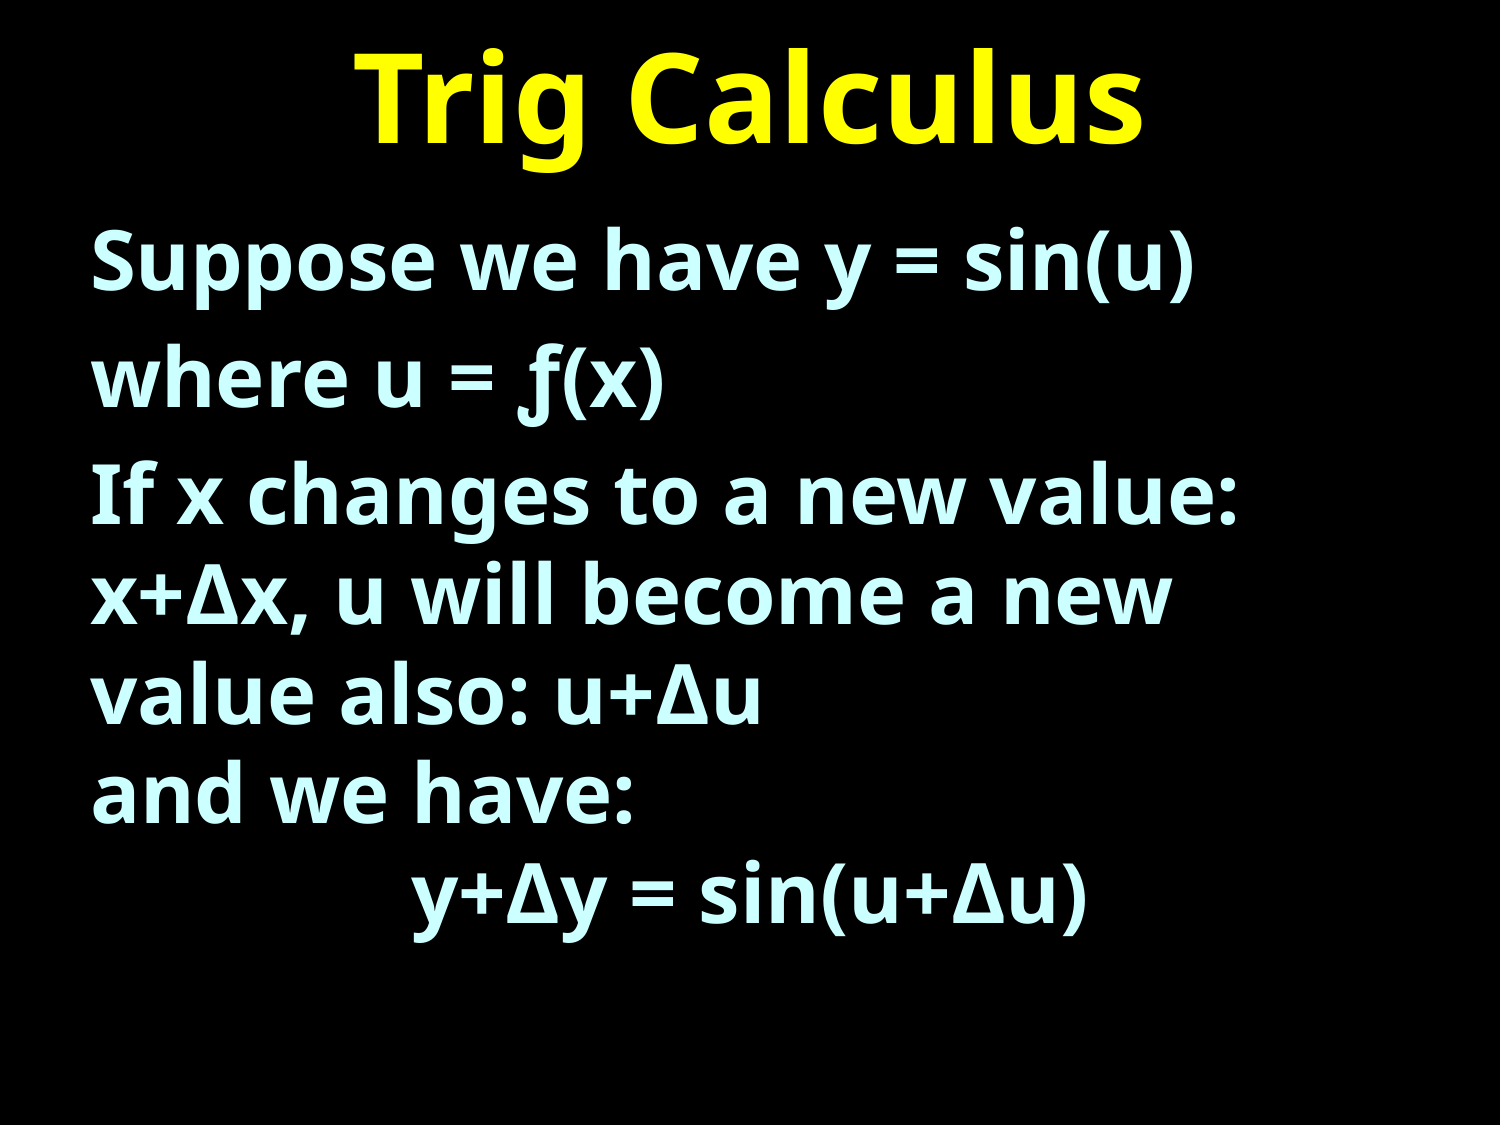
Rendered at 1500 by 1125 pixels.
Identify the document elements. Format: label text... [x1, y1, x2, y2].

title Trig Calculus [0, 0, 1500, 188]
list Suppose we have y = sin(u) where u = ƒ(x) If x changes to a new value: x+Δx, u will become a new value also: u+Δu and we have: y+Δy = sin(u+Δu) [75, 200, 1425, 1125]
